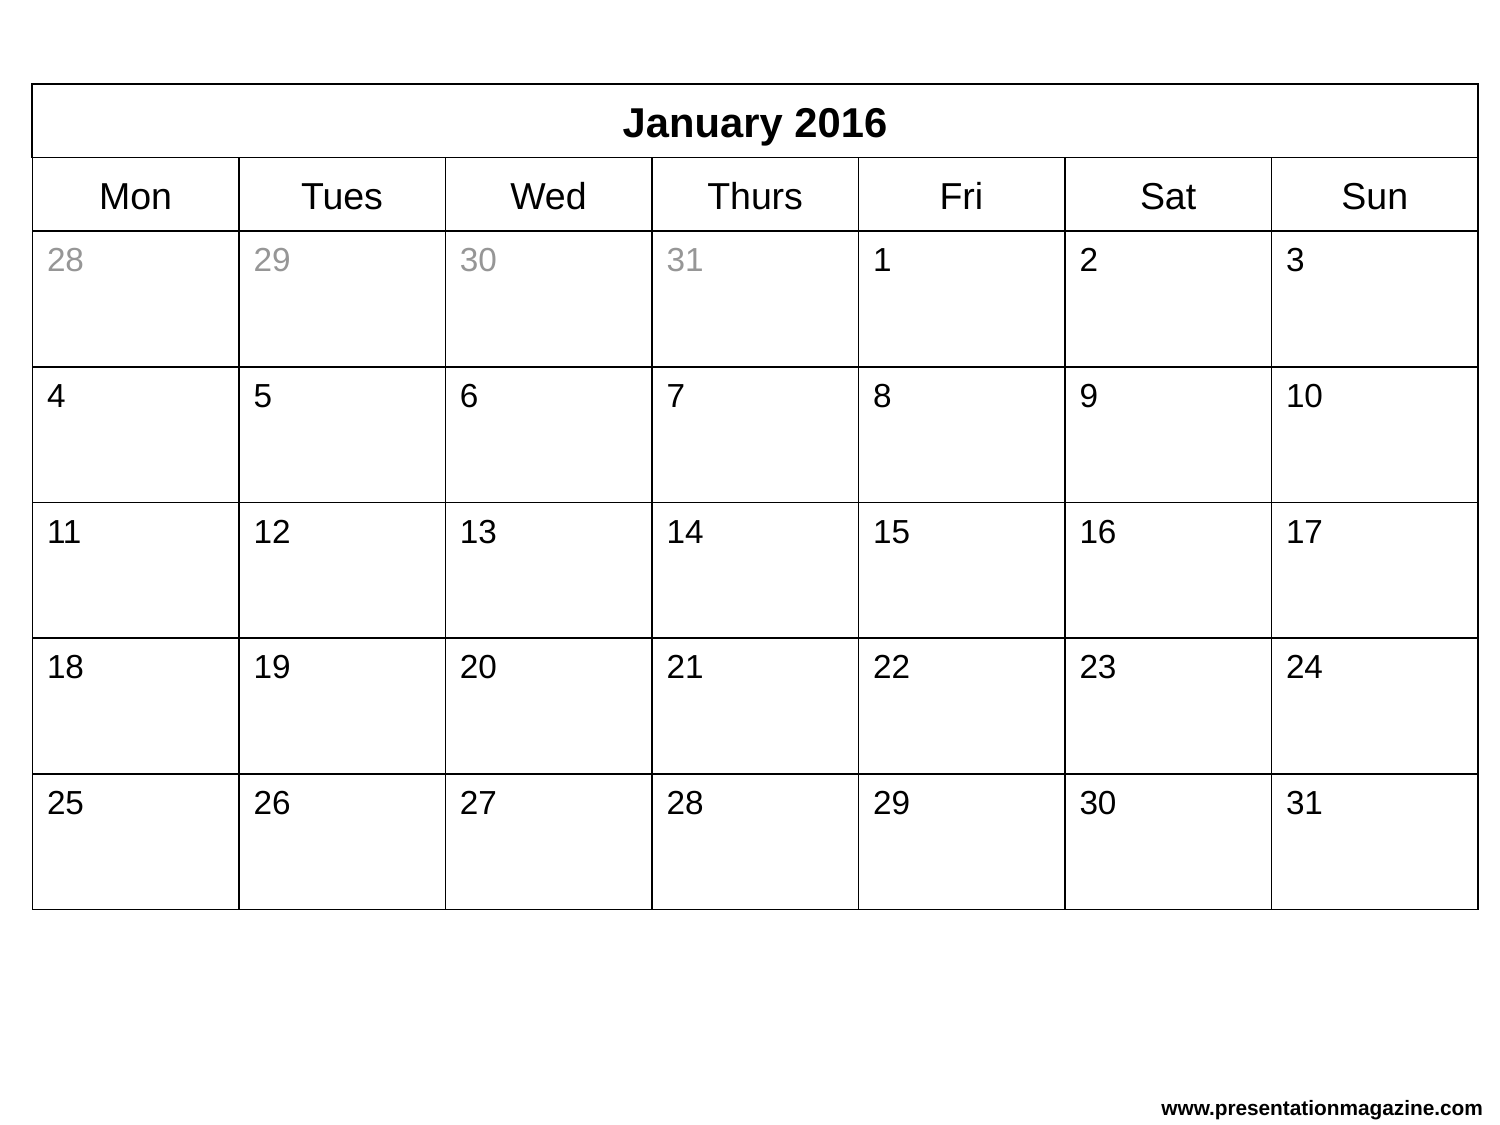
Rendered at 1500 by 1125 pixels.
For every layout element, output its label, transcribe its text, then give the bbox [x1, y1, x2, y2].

text_box 17 [1272, 503, 1478, 639]
text_box 31 [1272, 774, 1478, 910]
text_box 24 [1272, 639, 1478, 774]
text_box 11 [32, 503, 239, 639]
text_box 12 [239, 503, 446, 639]
text_box 5 [239, 367, 446, 503]
text_box 8 [859, 367, 1065, 503]
text_box 6 [446, 367, 652, 503]
text_box 27 [446, 774, 652, 910]
text_box 29 [859, 774, 1065, 910]
text_box 10 [1272, 367, 1478, 503]
text_box 4 [32, 367, 239, 503]
text_box 9 [1065, 367, 1272, 503]
text_box 14 [652, 503, 859, 639]
text_box Thurs [652, 158, 859, 231]
text_box January 2016 [32, 83, 1478, 158]
text_box 13 [446, 503, 652, 639]
text_box 7 [652, 367, 859, 503]
text_box 25 [32, 774, 239, 910]
text_box 26 [239, 774, 446, 910]
text_box 30 [445, 231, 651, 367]
text_box 19 [239, 639, 446, 774]
text_box 23 [1065, 639, 1272, 774]
text_box Mon [32, 158, 239, 231]
text_box 21 [652, 639, 859, 774]
text_box 31 [651, 231, 859, 367]
text_box 1 [859, 231, 1065, 367]
text_box 28 [652, 774, 859, 910]
text_box 16 [1065, 503, 1272, 639]
text_box Sat [1065, 158, 1272, 231]
text_box 3 [1272, 231, 1478, 367]
text_box Tues [239, 158, 446, 231]
text_box 18 [32, 639, 239, 774]
text_box 2 [1065, 231, 1272, 367]
text_box 28 [32, 231, 238, 367]
text_box Sun [1272, 158, 1478, 231]
text_box 29 [238, 231, 445, 367]
text_box 15 [859, 503, 1065, 639]
text_box 22 [859, 639, 1065, 774]
text_box 20 [446, 639, 652, 774]
text_box Wed [446, 158, 652, 231]
text_box 30 [1065, 774, 1272, 910]
text_box Fri [859, 158, 1065, 231]
